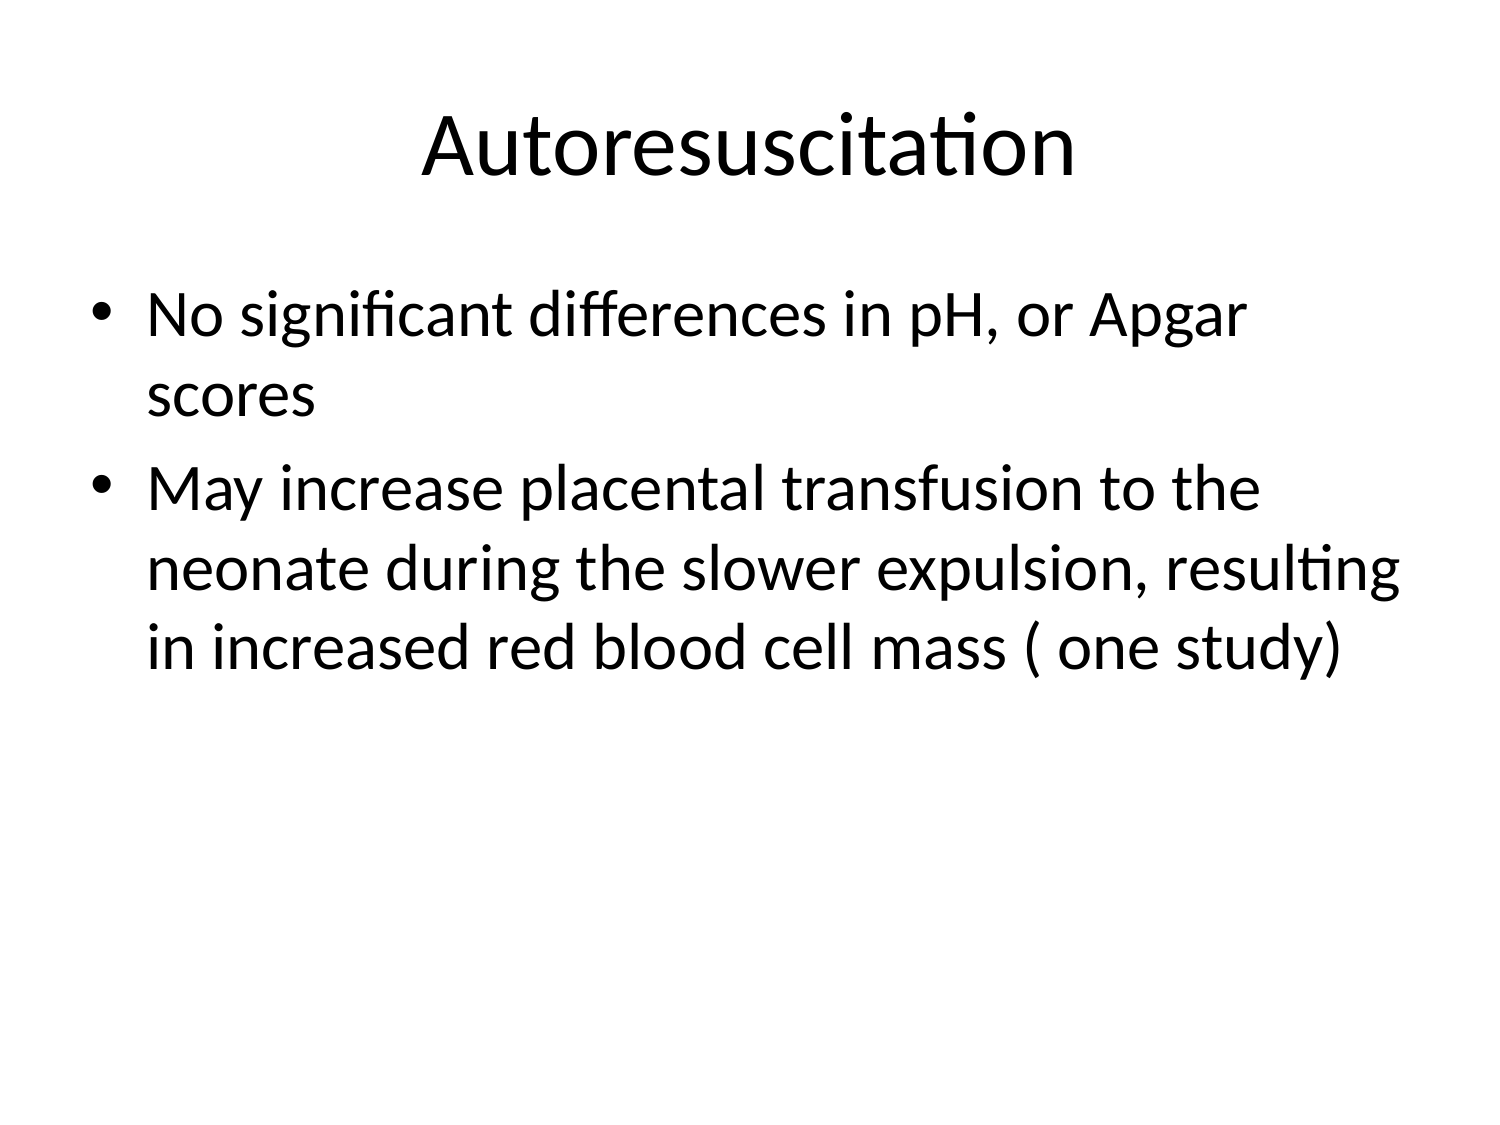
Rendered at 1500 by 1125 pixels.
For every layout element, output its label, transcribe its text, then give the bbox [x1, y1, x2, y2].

list No significant differences in pH, or Apgar scores May increase placental transfusion to the neonate during the slower expulsion, resulting in increased red blood cell mass ( one study) [75, 262, 1425, 1005]
title Autoresuscitation [75, 45, 1425, 233]
